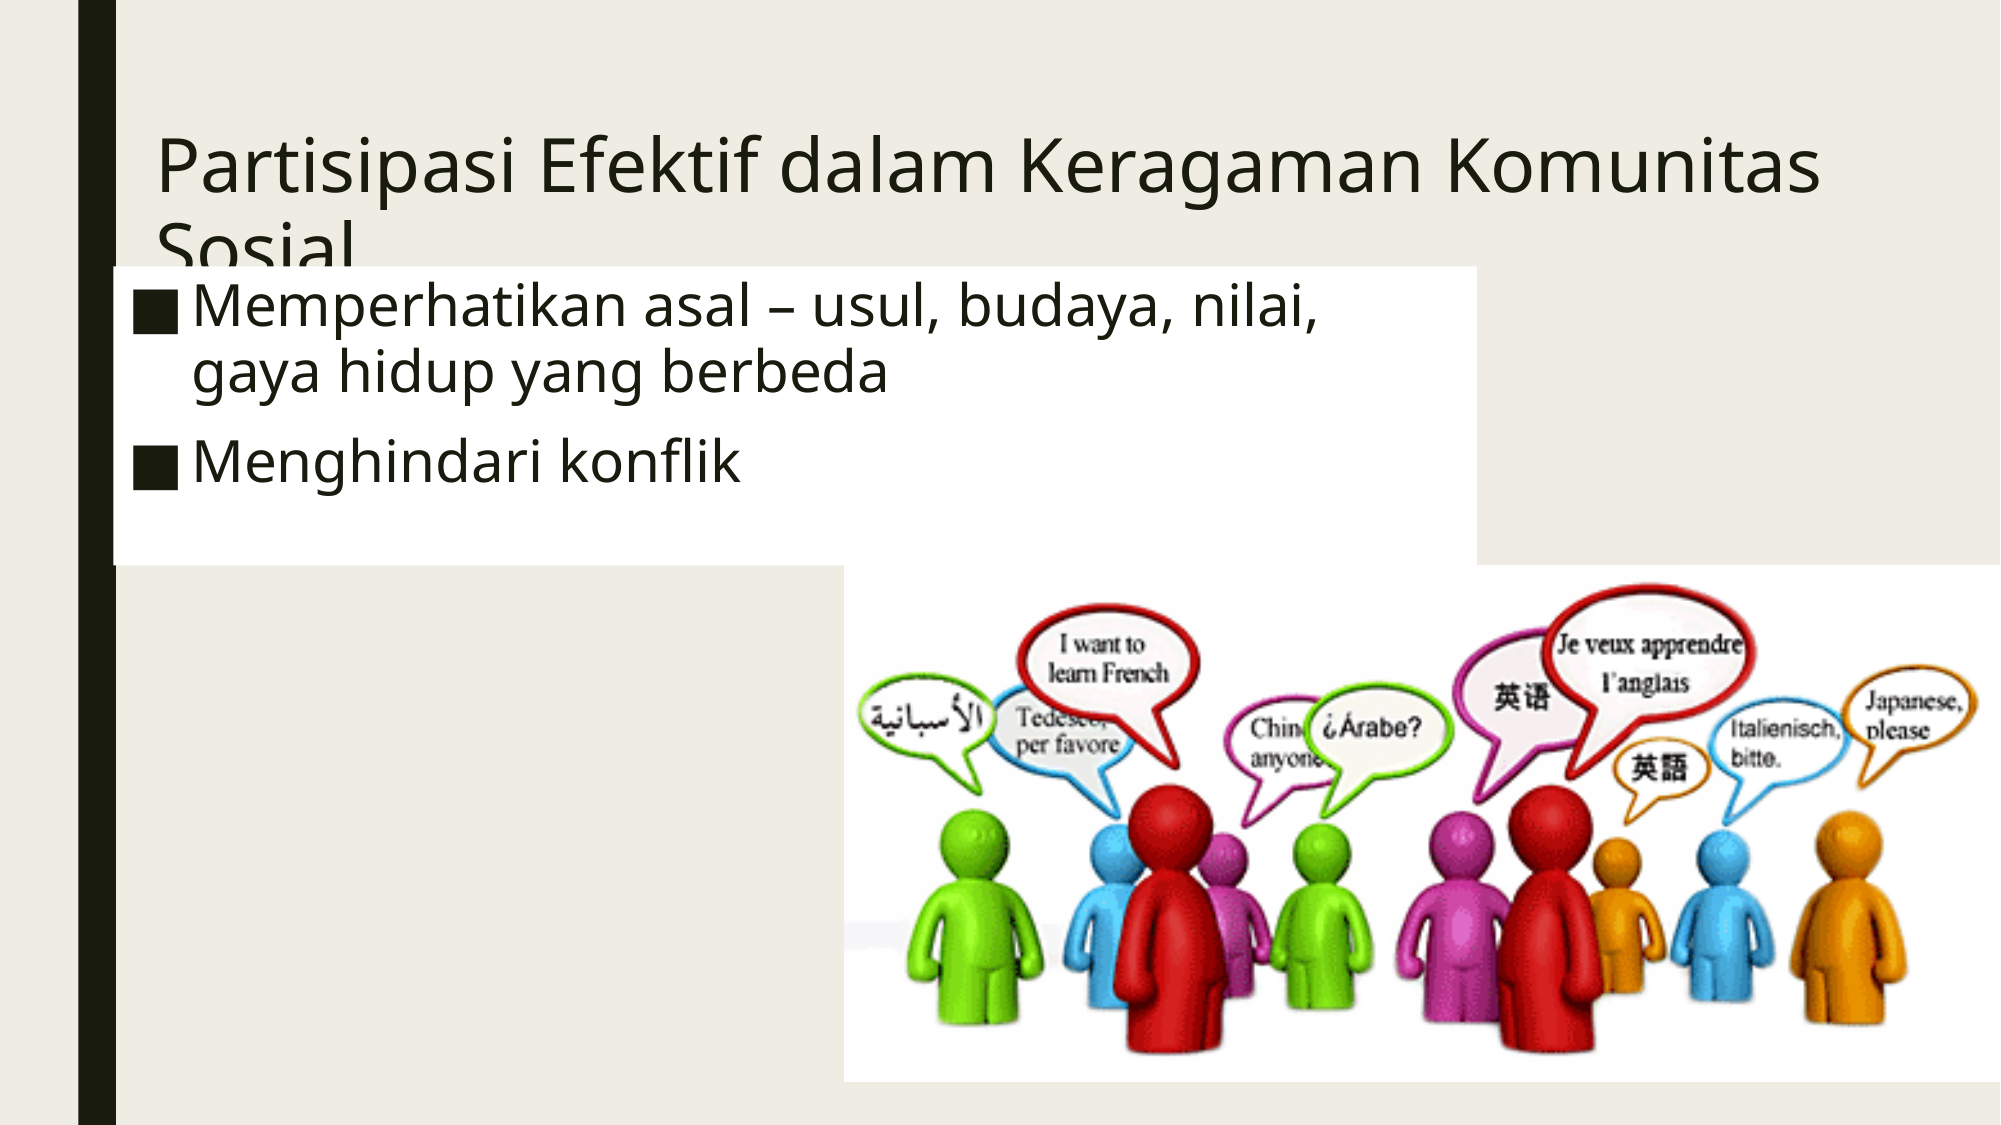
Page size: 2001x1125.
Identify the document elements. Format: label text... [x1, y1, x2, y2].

list Partisipasi Efektif dalam Keragaman Komunitas Sosial [76, 117, 1874, 304]
text_box Memperhatikan asal – usul, budaya, nilai, gaya hidup yang berbeda Menghindari konflik [113, 266, 1477, 566]
picture [844, 565, 2000, 1082]
